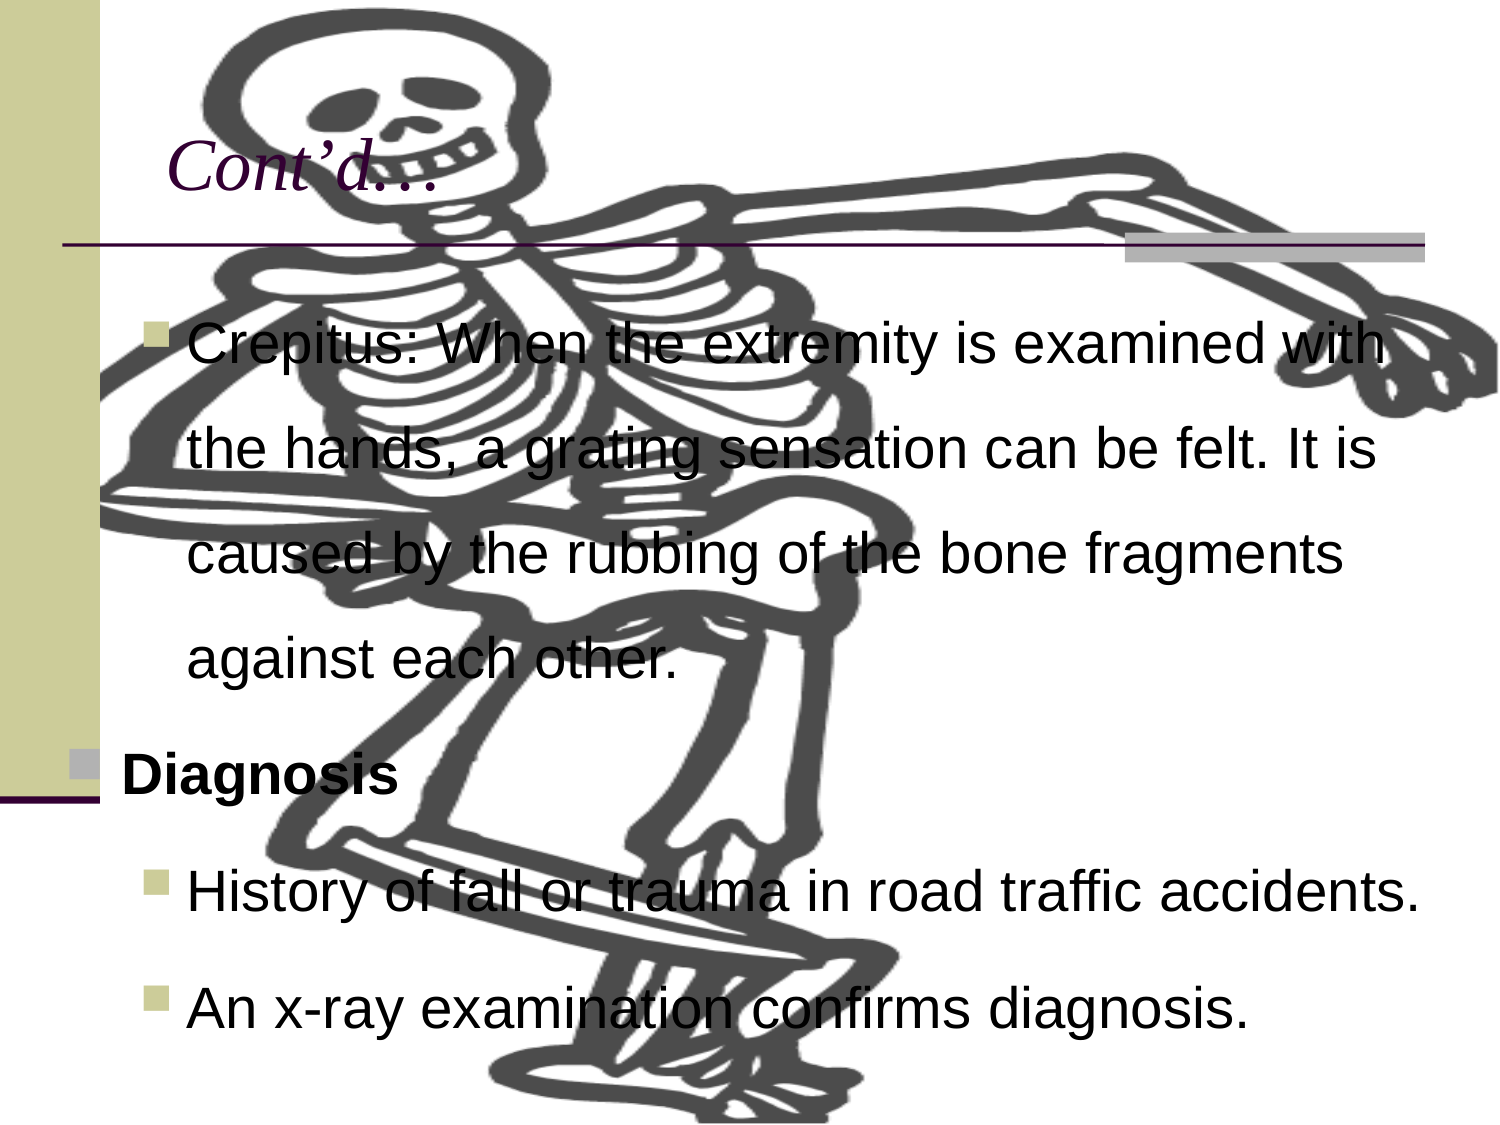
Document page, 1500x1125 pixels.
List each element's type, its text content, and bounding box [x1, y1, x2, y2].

title Diagnosis [0, 0, 1500, 1125]
list Crepitus: When the extremity is examined with the hands, a grating sensation can be felt. It is caused by the rubbing of the bone fragments against each other. Diagnosis History of fall or trauma in road traffic accidents. An x-ray examination confirms diagnosis. [49, 262, 1451, 1038]
title Cont’d… [149, 99, 1426, 221]
